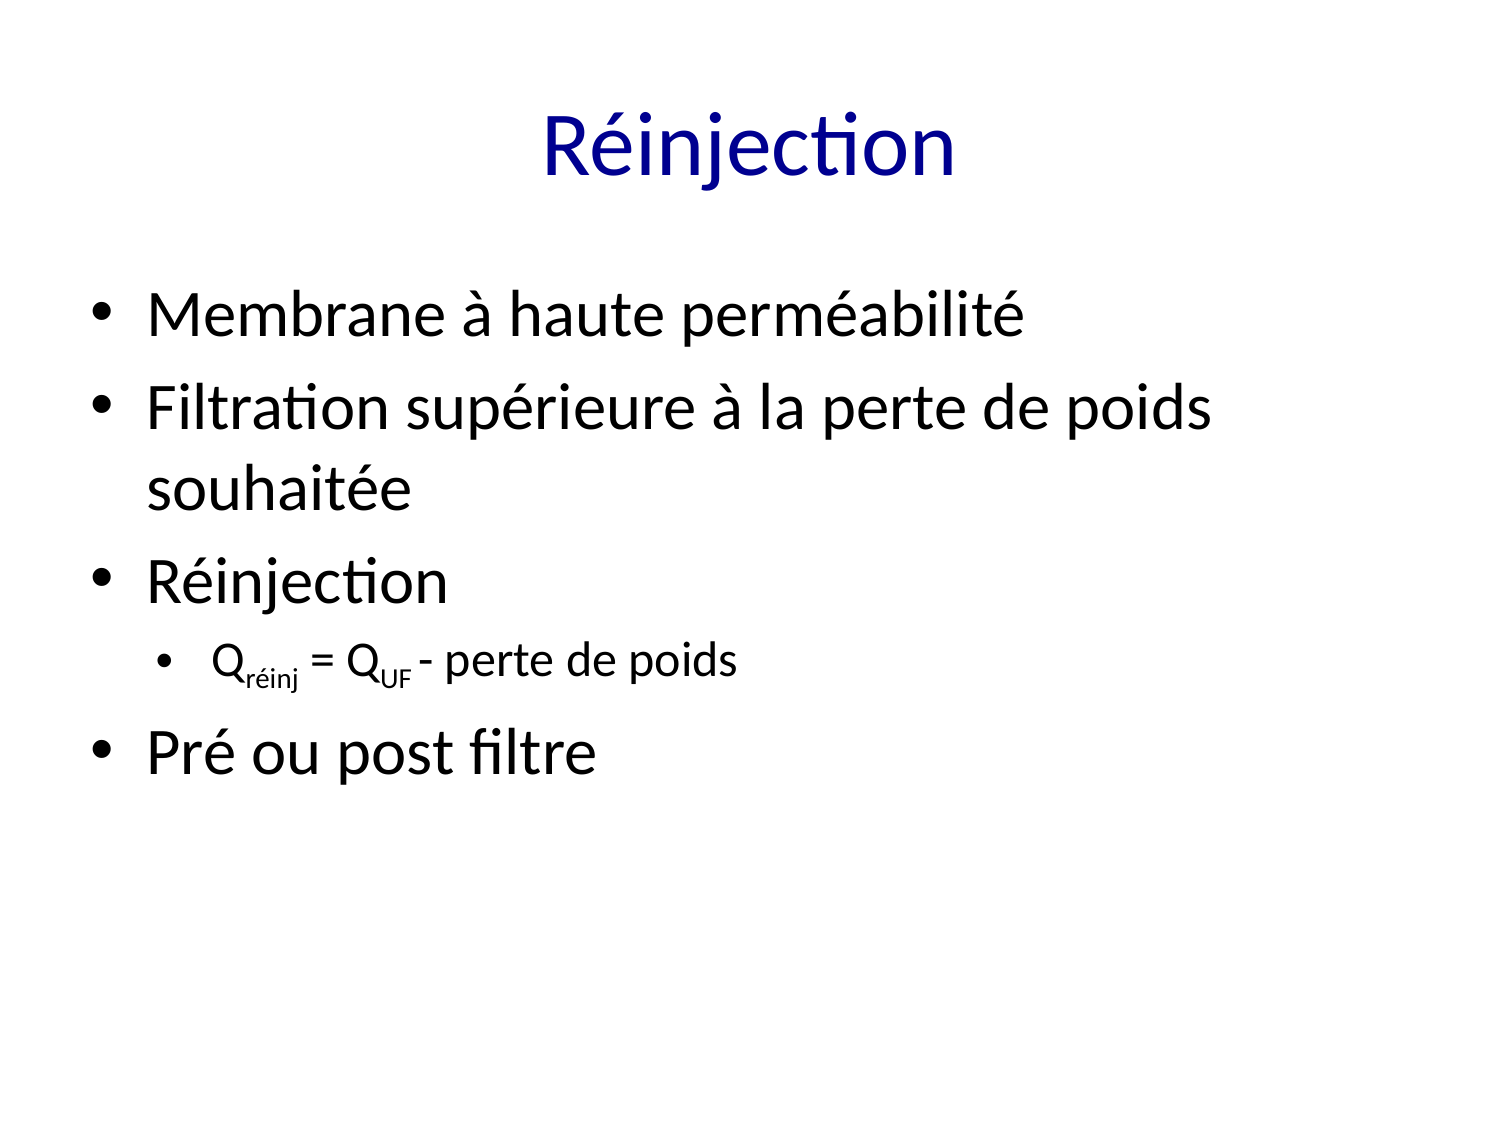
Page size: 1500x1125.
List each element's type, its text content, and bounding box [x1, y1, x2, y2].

list Membrane à haute perméabilité Filtration supérieure à la perte de poids souhaitée Réinjection Qréinj = QUF - perte de poids Pré ou post filtre [75, 262, 1425, 1005]
title Réinjection [75, 45, 1425, 233]
